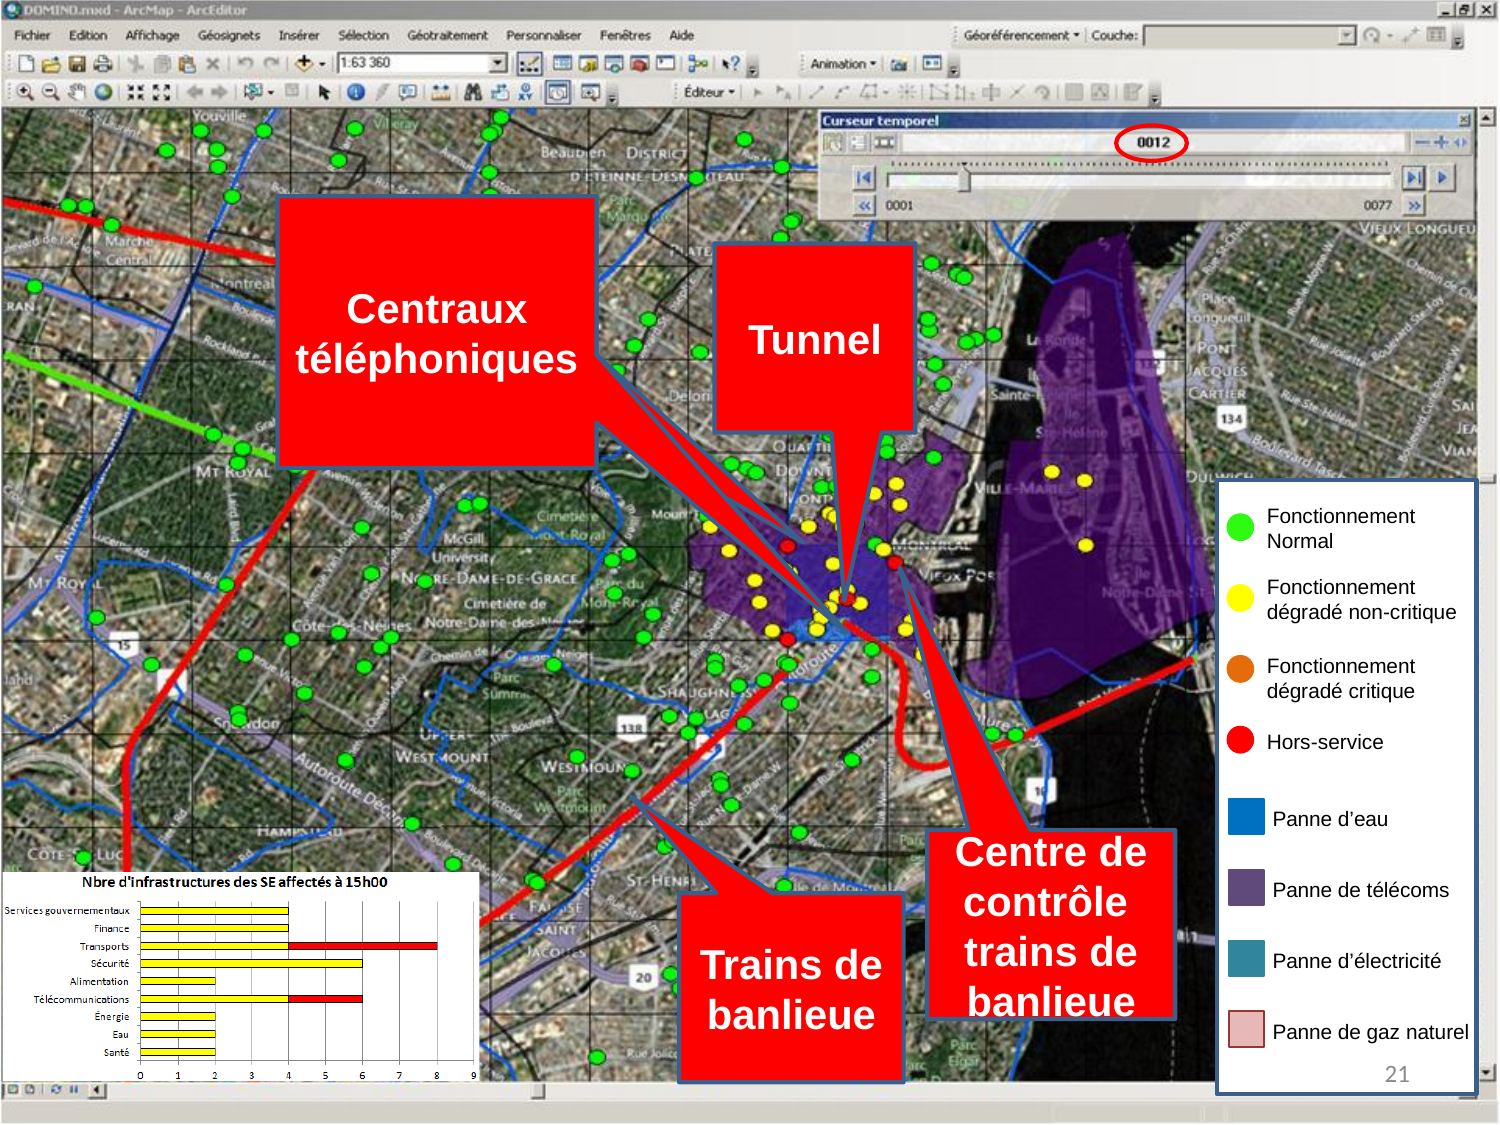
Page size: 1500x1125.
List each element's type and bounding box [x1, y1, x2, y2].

text_box [1216, 479, 1495, 1095]
text_box [277, 196, 597, 469]
picture [0, 0, 1500, 1125]
